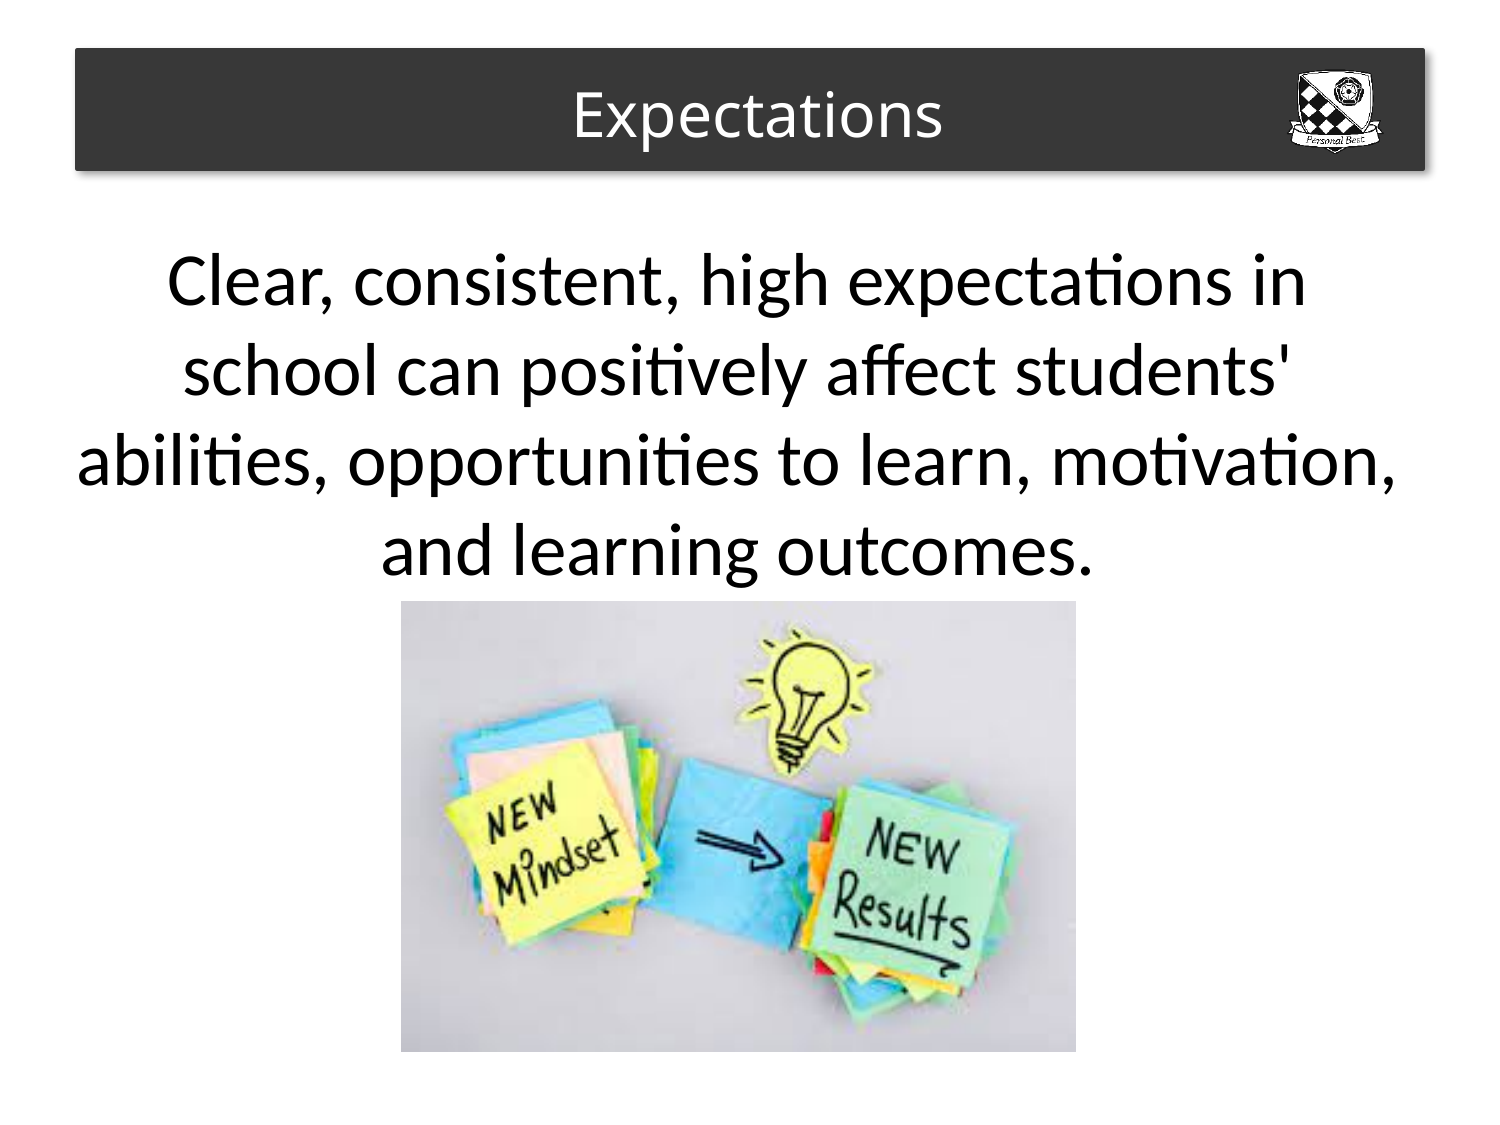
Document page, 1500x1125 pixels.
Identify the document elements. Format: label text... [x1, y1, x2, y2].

picture [400, 601, 1076, 1052]
picture [1274, 55, 1388, 169]
text_box Expectations [75, 48, 1425, 171]
subtitle Clear, consistent, high expectations in school can positively affect students' abilities, opportunities to learn, motivation, and learning outcomes. [53, 222, 1424, 1069]
